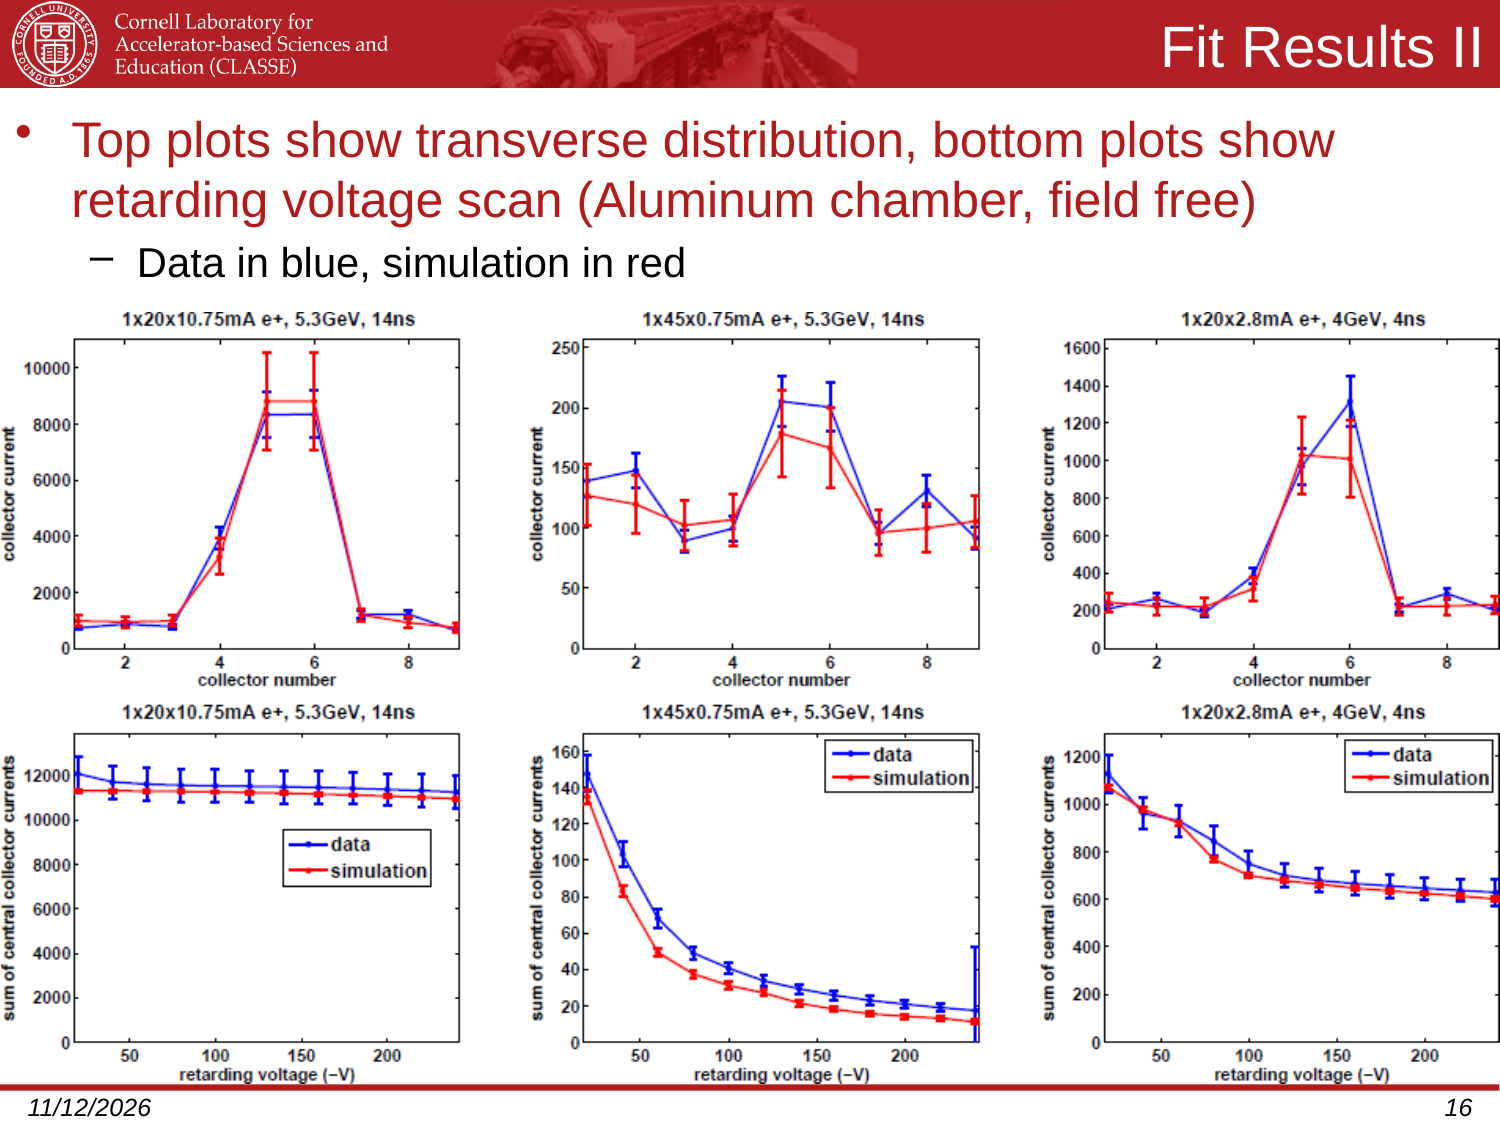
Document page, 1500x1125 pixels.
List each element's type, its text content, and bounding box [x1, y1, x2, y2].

title Fit Results II [412, 0, 1500, 88]
slide_number 16 [1374, 1092, 1488, 1125]
picture [0, 312, 1500, 1084]
picture [0, 0, 412, 88]
list Top plots show transverse distribution, bottom plots show retarding voltage scan (Aluminum chamber, field free) Data in blue, simulation in red [0, 99, 1500, 311]
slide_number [12, 1092, 338, 1125]
